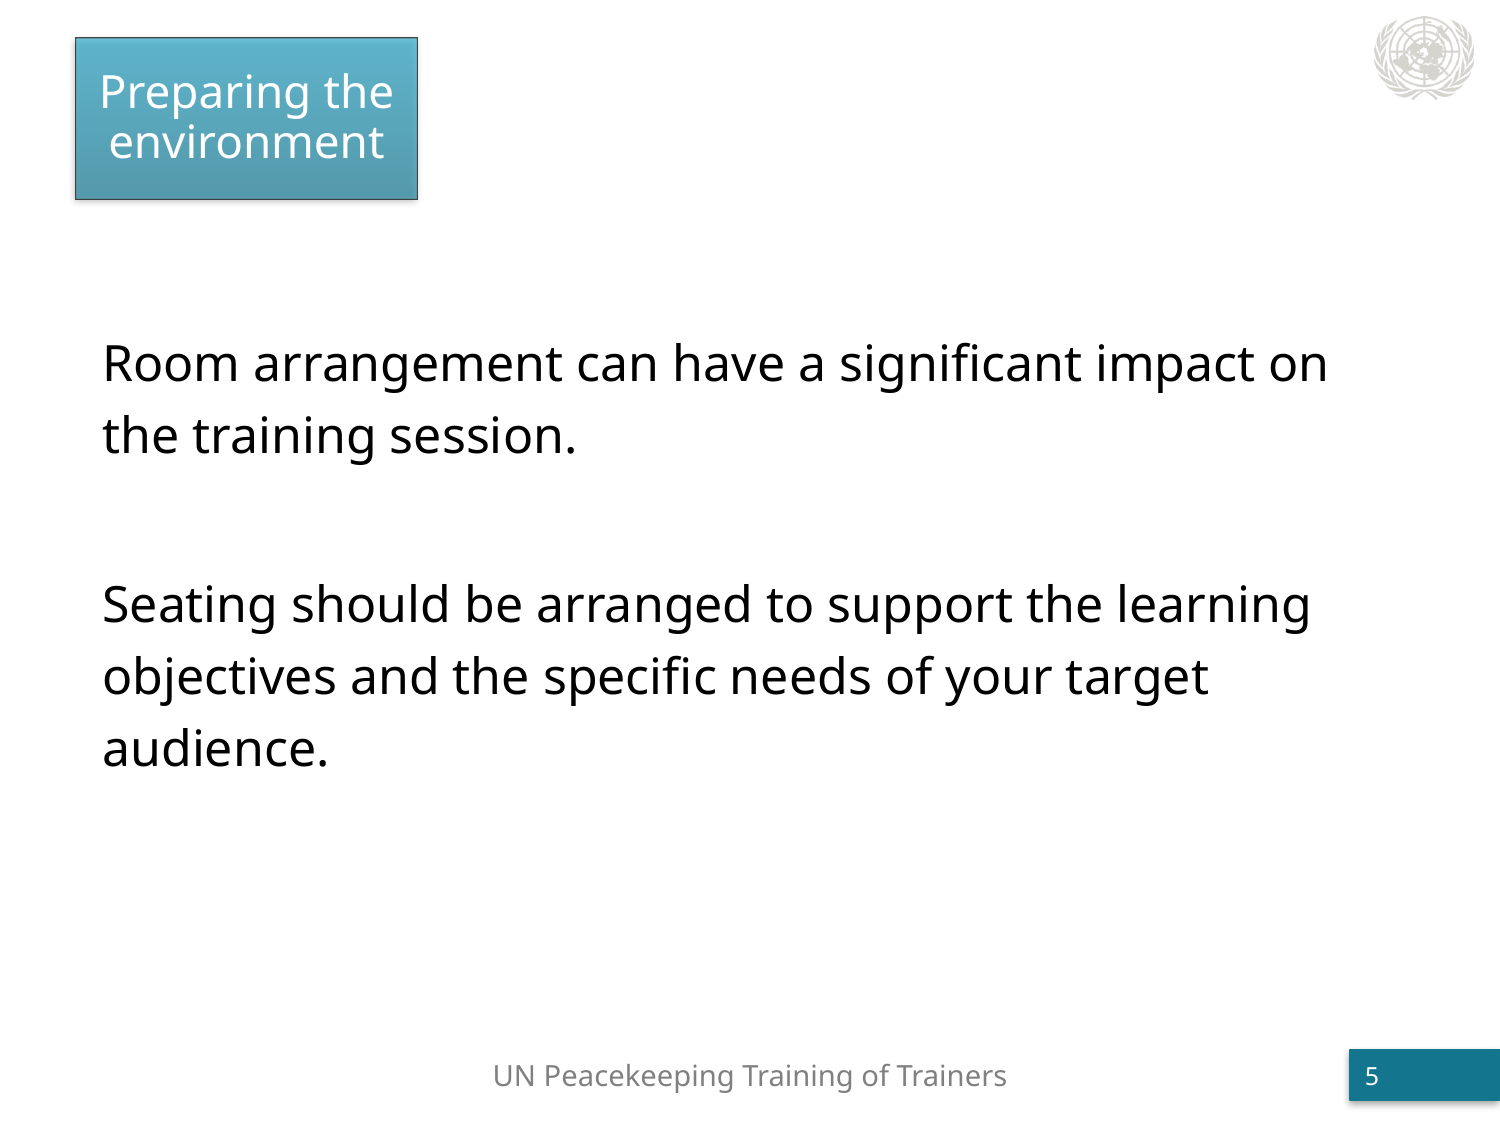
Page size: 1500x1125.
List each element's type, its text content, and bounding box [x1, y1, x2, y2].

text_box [74, 37, 419, 201]
text_box Room arrangement can have a significant impact on the training session. Seating should be arranged to support the learning objectives and the specific needs of your target audience. [87, 312, 1375, 785]
picture [1374, 16, 1474, 101]
text_box 5 [1349, 1049, 1500, 1101]
text_box UN Peacekeeping Training of Trainers [350, 1049, 1150, 1100]
